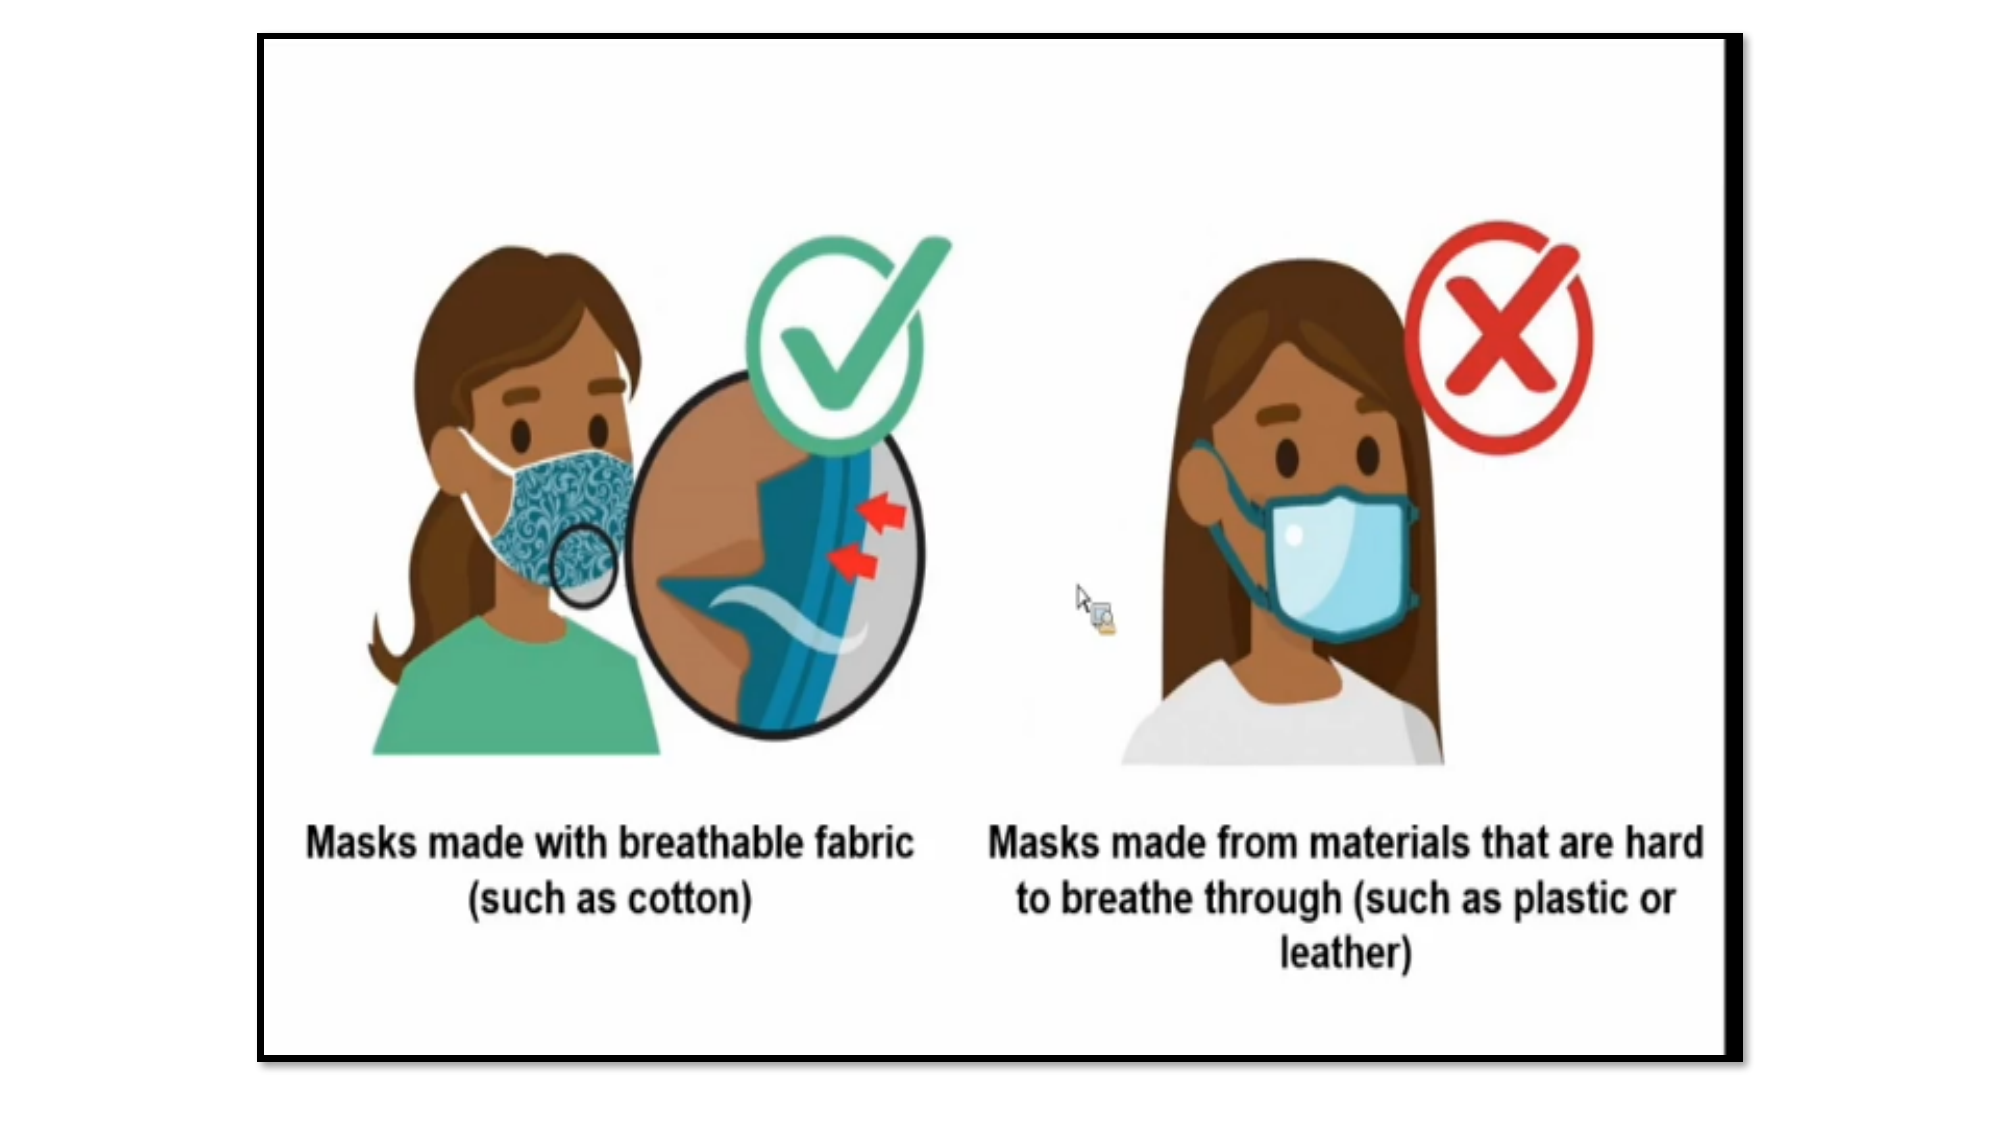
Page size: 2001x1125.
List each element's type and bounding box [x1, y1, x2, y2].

list [263, 39, 1737, 1056]
